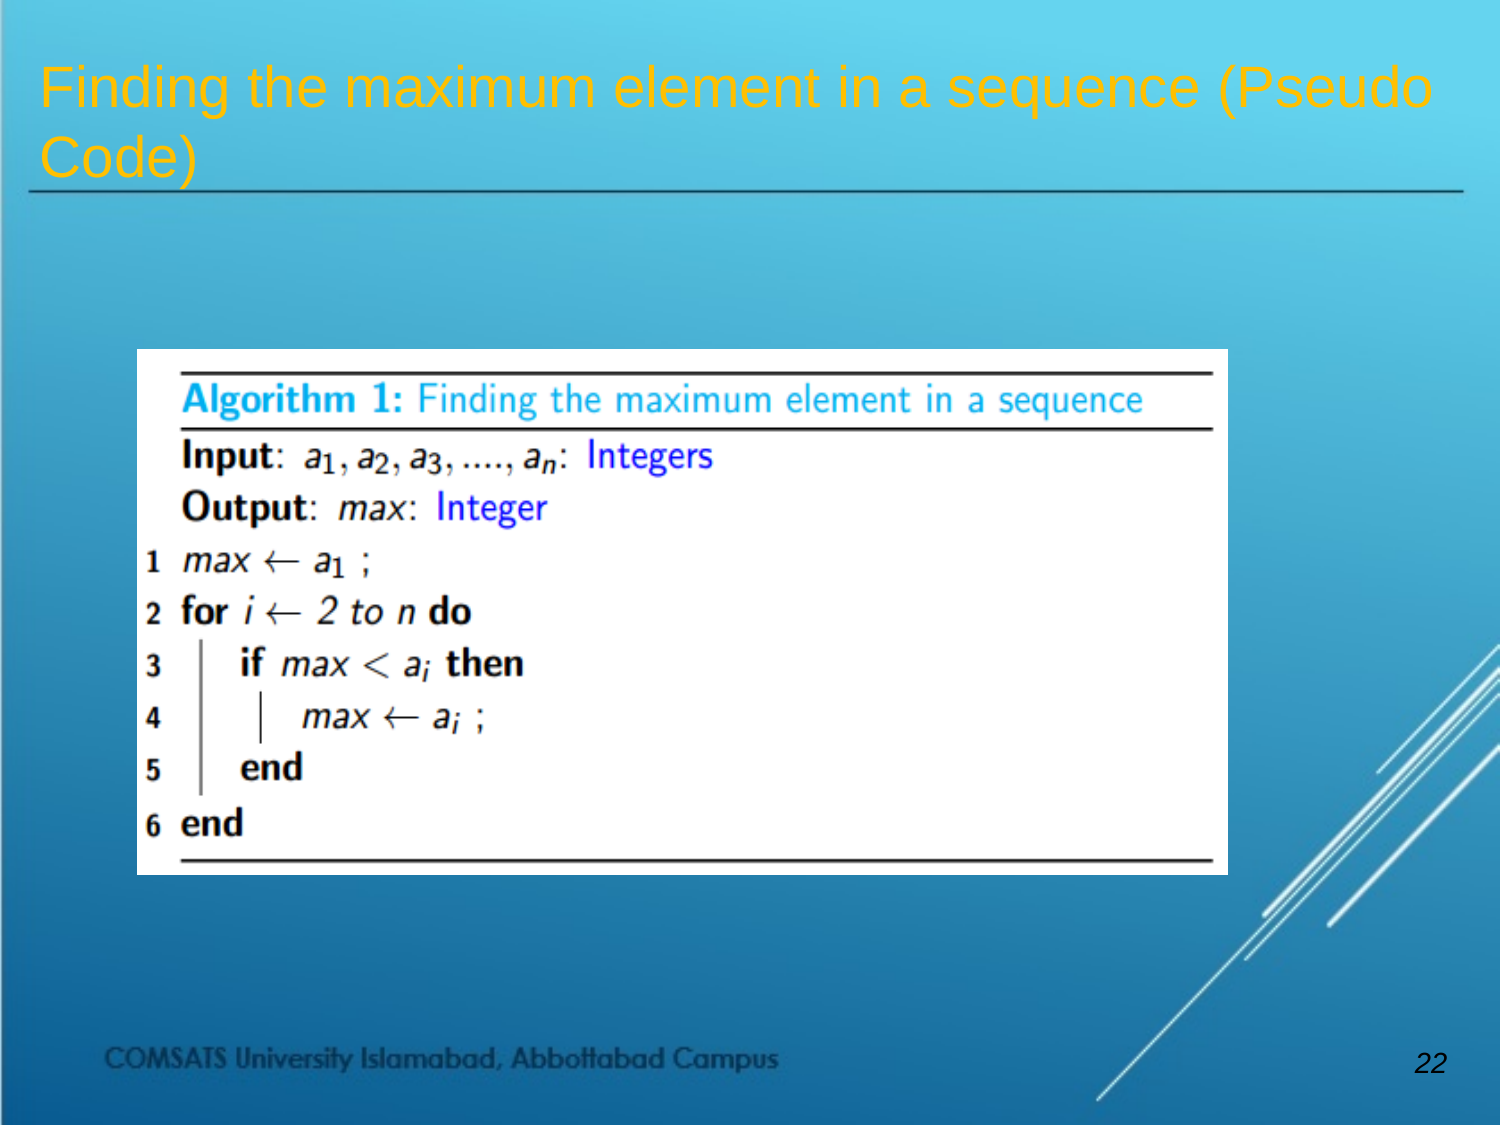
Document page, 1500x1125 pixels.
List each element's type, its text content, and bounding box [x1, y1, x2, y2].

picture [0, 0, 1500, 1125]
title Finding the maximum element in a sequence (Pseudo Code) [24, 37, 1463, 200]
